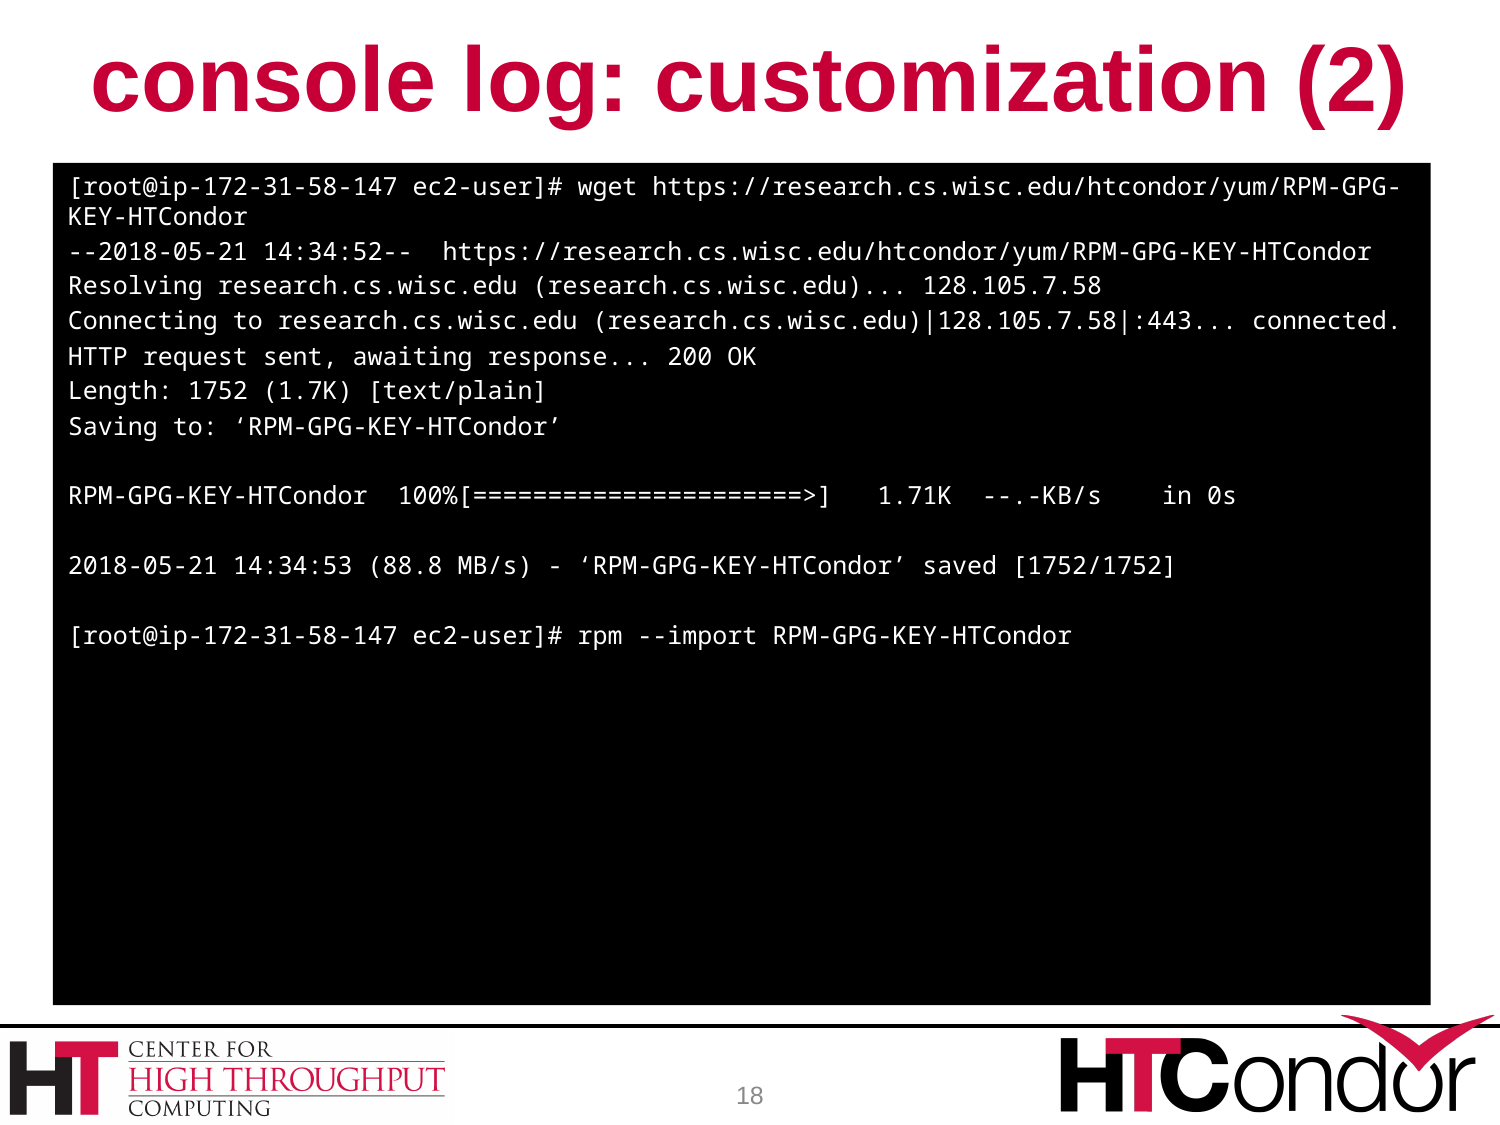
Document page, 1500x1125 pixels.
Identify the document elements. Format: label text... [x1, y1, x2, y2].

slide_number 18 [575, 1065, 925, 1125]
picture [1055, 1014, 1500, 1119]
list [root@ip-172-31-58-147 ec2-user]# wget https://research.cs.wisc.edu/htcondor/yum/RPM-GPG-KEY-HTCondor --2018-05-21 14:34:52-- https://research.cs.wisc.edu/htcondor/yum/RPM-GPG-KEY-HTCondor Resolving research.cs.wisc.edu (research.cs.wisc.edu)... 128.105.7.58 Connecting to research.cs.wisc.edu (research.cs.wisc.edu)|128.105.7.58|:443... connected. HTTP request sent, awaiting response... 200 OK Length: 1752 (1.7K) [text/plain] Saving to: ‘RPM-GPG-KEY-HTCondor’ RPM-GPG-KEY-HTCondor 100%[======================>] 1.71K --.-KB/s in 0s 2018-05-21 14:34:53 (88.8 MB/s) - ‘RPM-GPG-KEY-HTCondor’ saved [1752/1752] [root@ip-172-31-58-147 ec2-user]# rpm --import RPM-GPG-KEY-HTCondor [52, 162, 1431, 1006]
title console log: customization (2) [0, 0, 1500, 150]
picture [0, 1029, 454, 1125]
